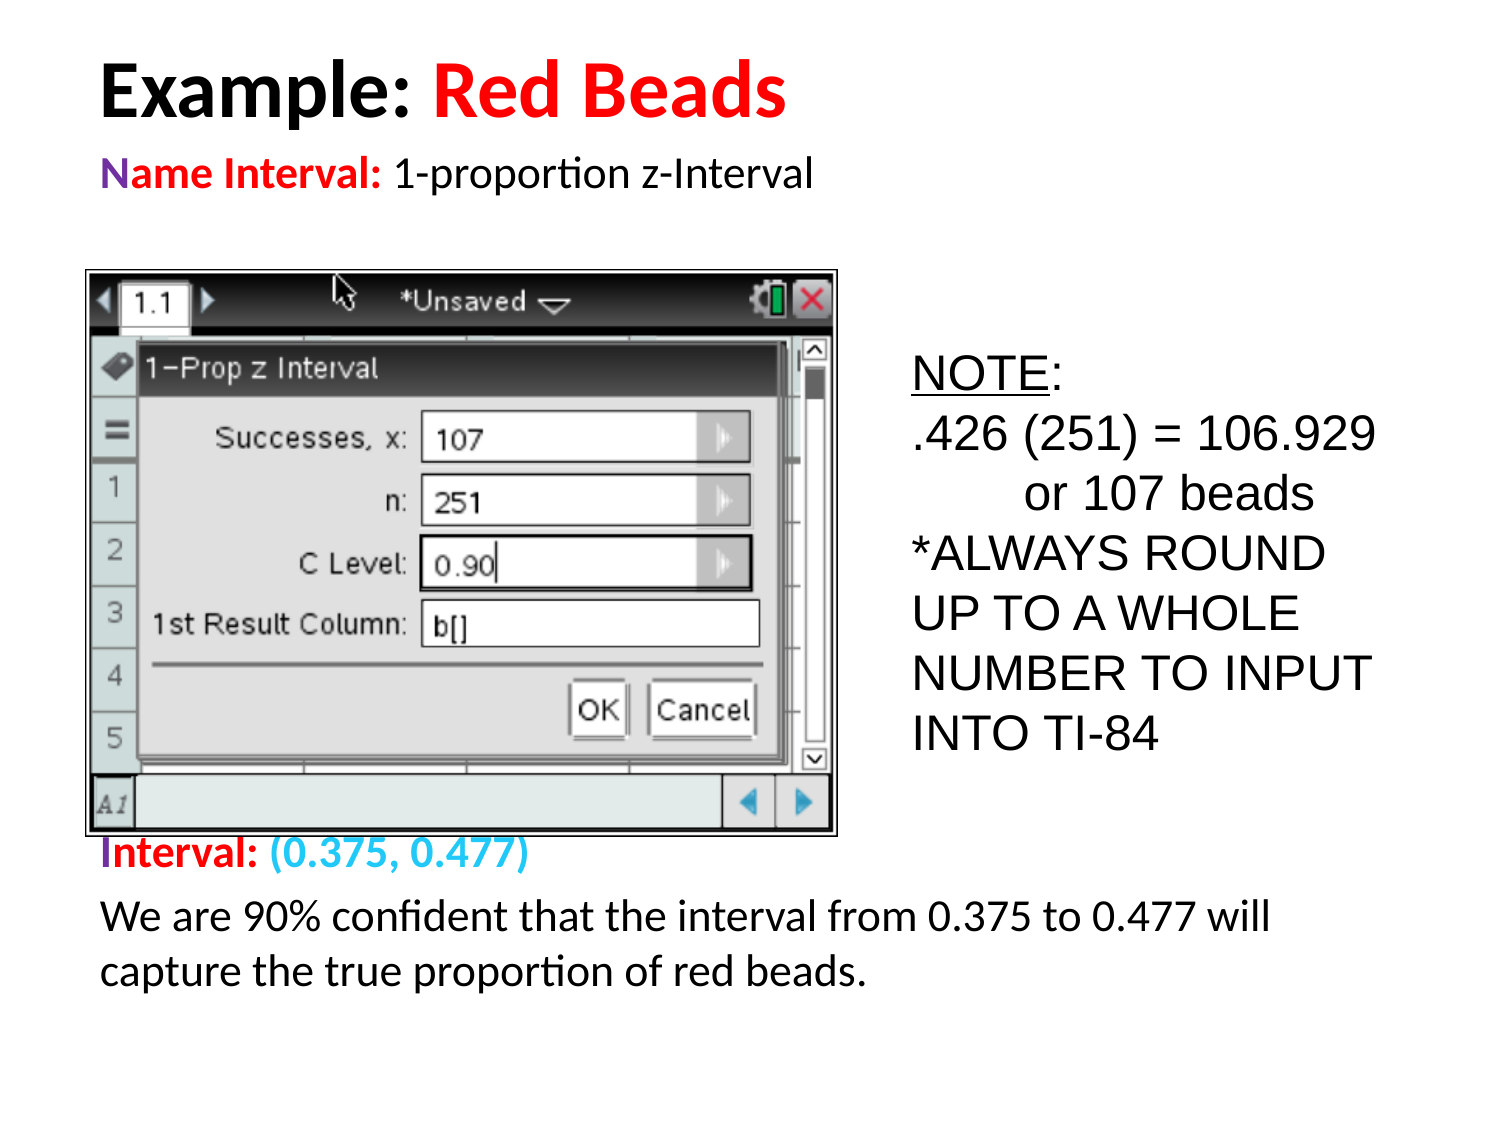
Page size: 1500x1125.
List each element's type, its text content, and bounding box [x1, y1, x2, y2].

list Example: Red Beads Name Interval: 1-proportion z-Interval Interval: (0.375, 0.477) We are 90% confident that the interval from 0.375 to 0.477 will capture the true proportion of red beads. [85, 26, 1413, 1096]
picture [84, 269, 838, 837]
text_box NOTE: .426 (251) = 106.929 or 107 beads *ALWAYS ROUND UP TO A WHOLE NUMBER TO INPUT INTO TI-84 [896, 333, 1413, 769]
